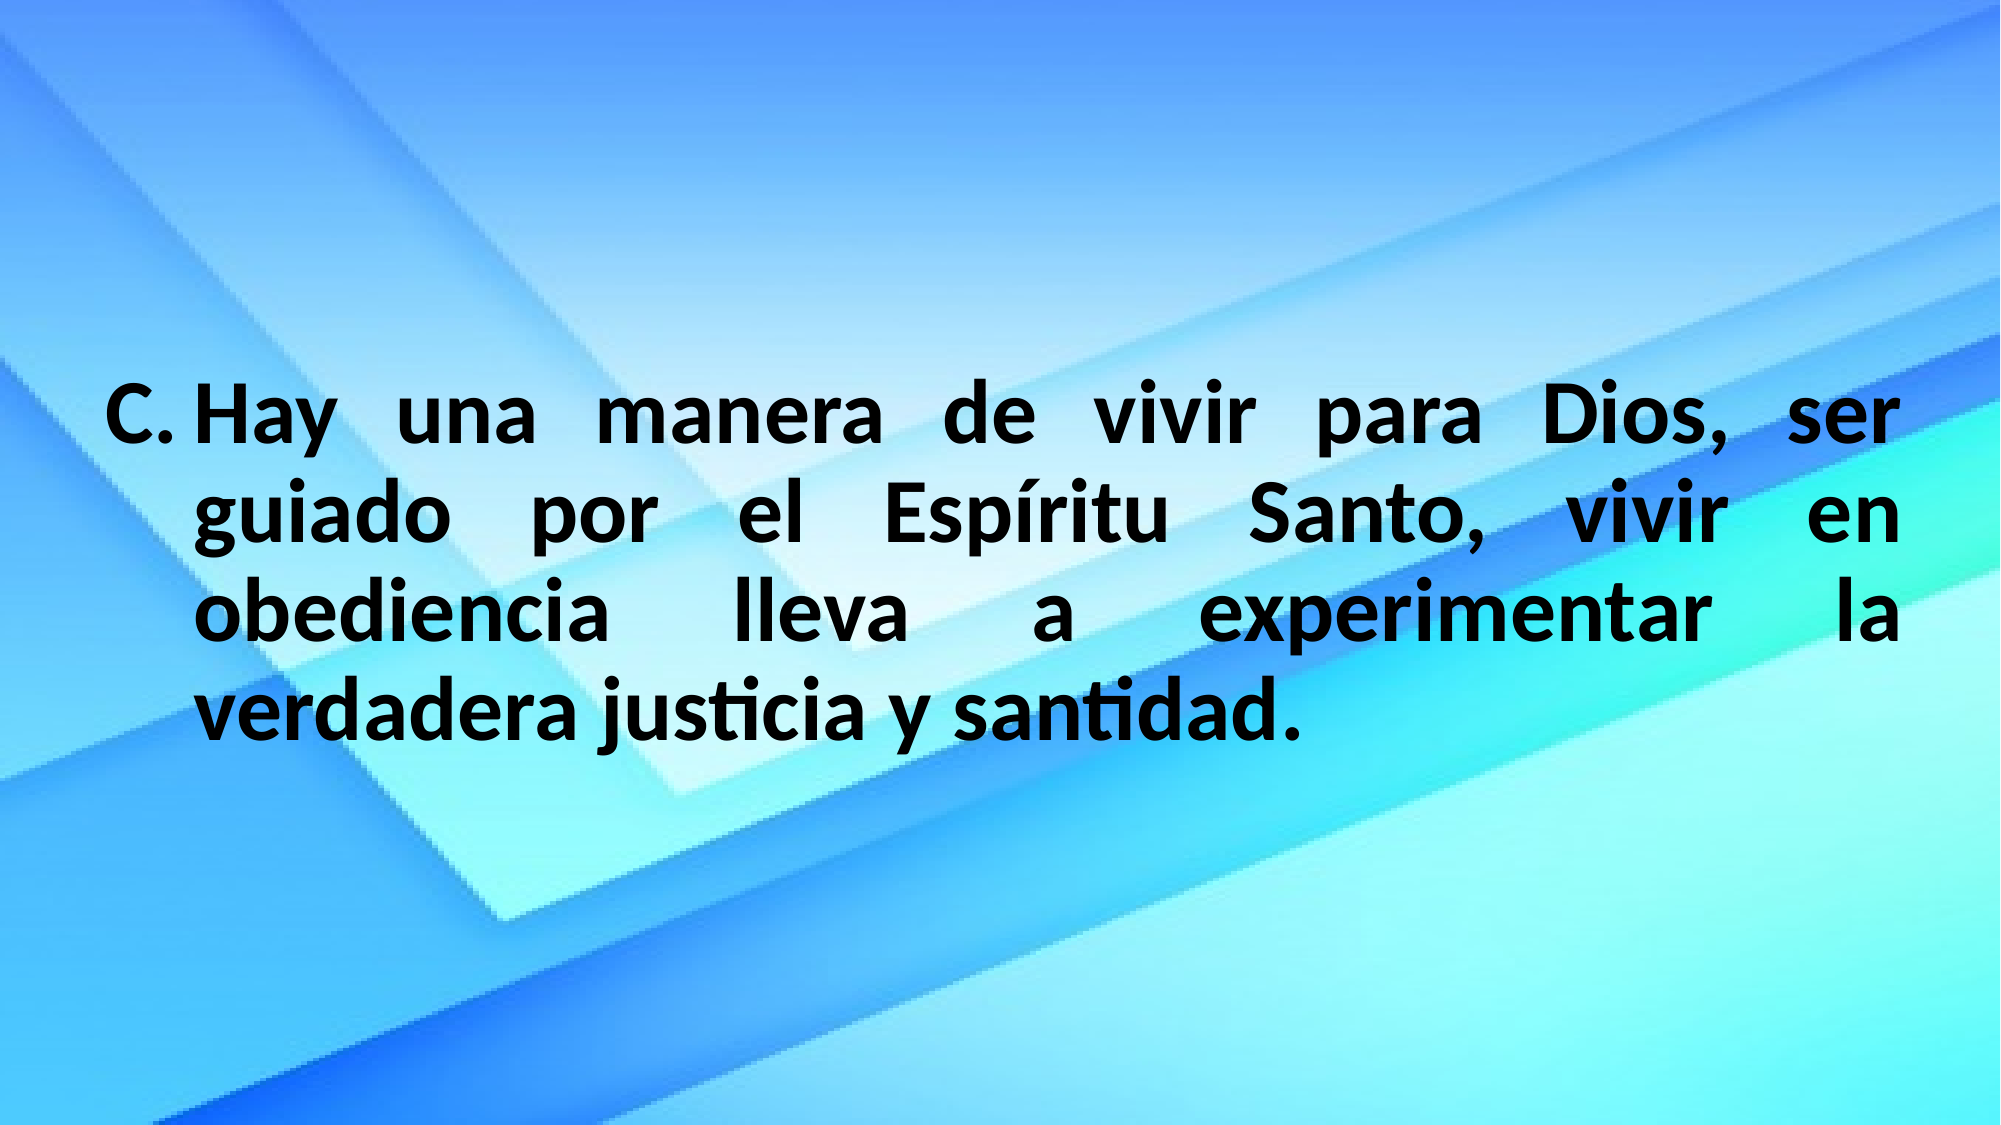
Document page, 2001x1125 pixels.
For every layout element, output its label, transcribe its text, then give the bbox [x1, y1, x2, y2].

picture [0, 0, 2001, 1125]
list Hay una manera de vivir para Dios, ser guiado por el Espíritu Santo, vivir en obediencia lleva a experimentar la verdadera justicia y santidad. [90, 59, 1920, 1066]
